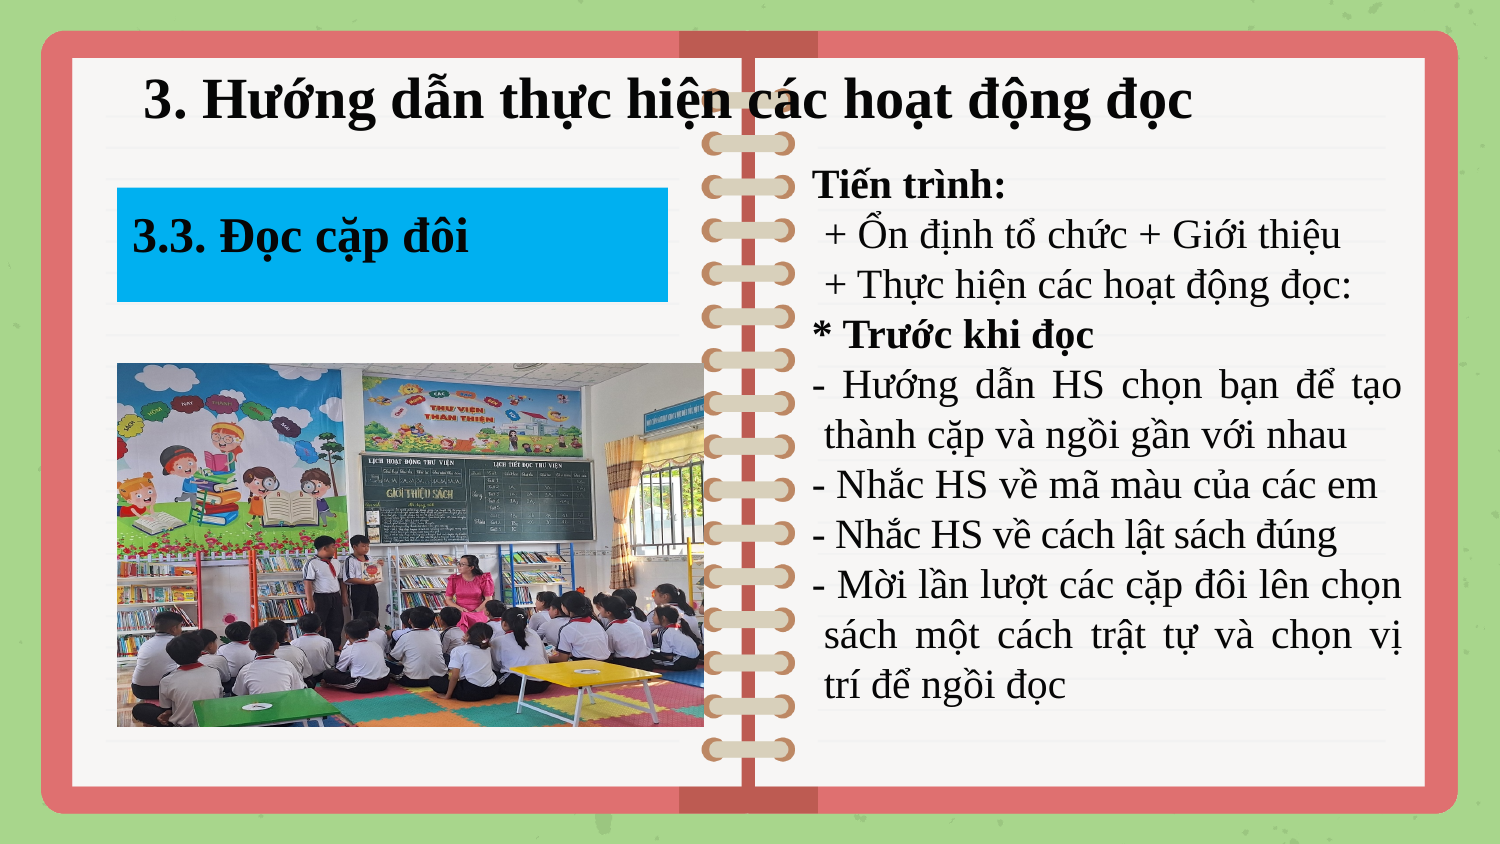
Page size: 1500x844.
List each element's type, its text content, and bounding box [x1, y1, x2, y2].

title 3. Hướng dẫn thực hiện các hoạt động đọc [128, 58, 1254, 153]
picture [41, 30, 1458, 814]
list Tiến trình: + Ổn định tổ chức + Giới thiệu + Thực hiện các hoạt động đọc: * Trước khi đọc - Hướng dẫn HS chọn bạn để tạo thành cặp và ngồi gần với nhau - Nhắc HS về mã màu của các em - Nhắc HS về cách lật sách đúng - Mời lần lượt các cặp đôi lên chọn sách một cách trật tự và chọn vị trí để ngồi đọc [796, 117, 1418, 797]
subtitle 3.3. Đọc cặp đôi [117, 187, 668, 302]
